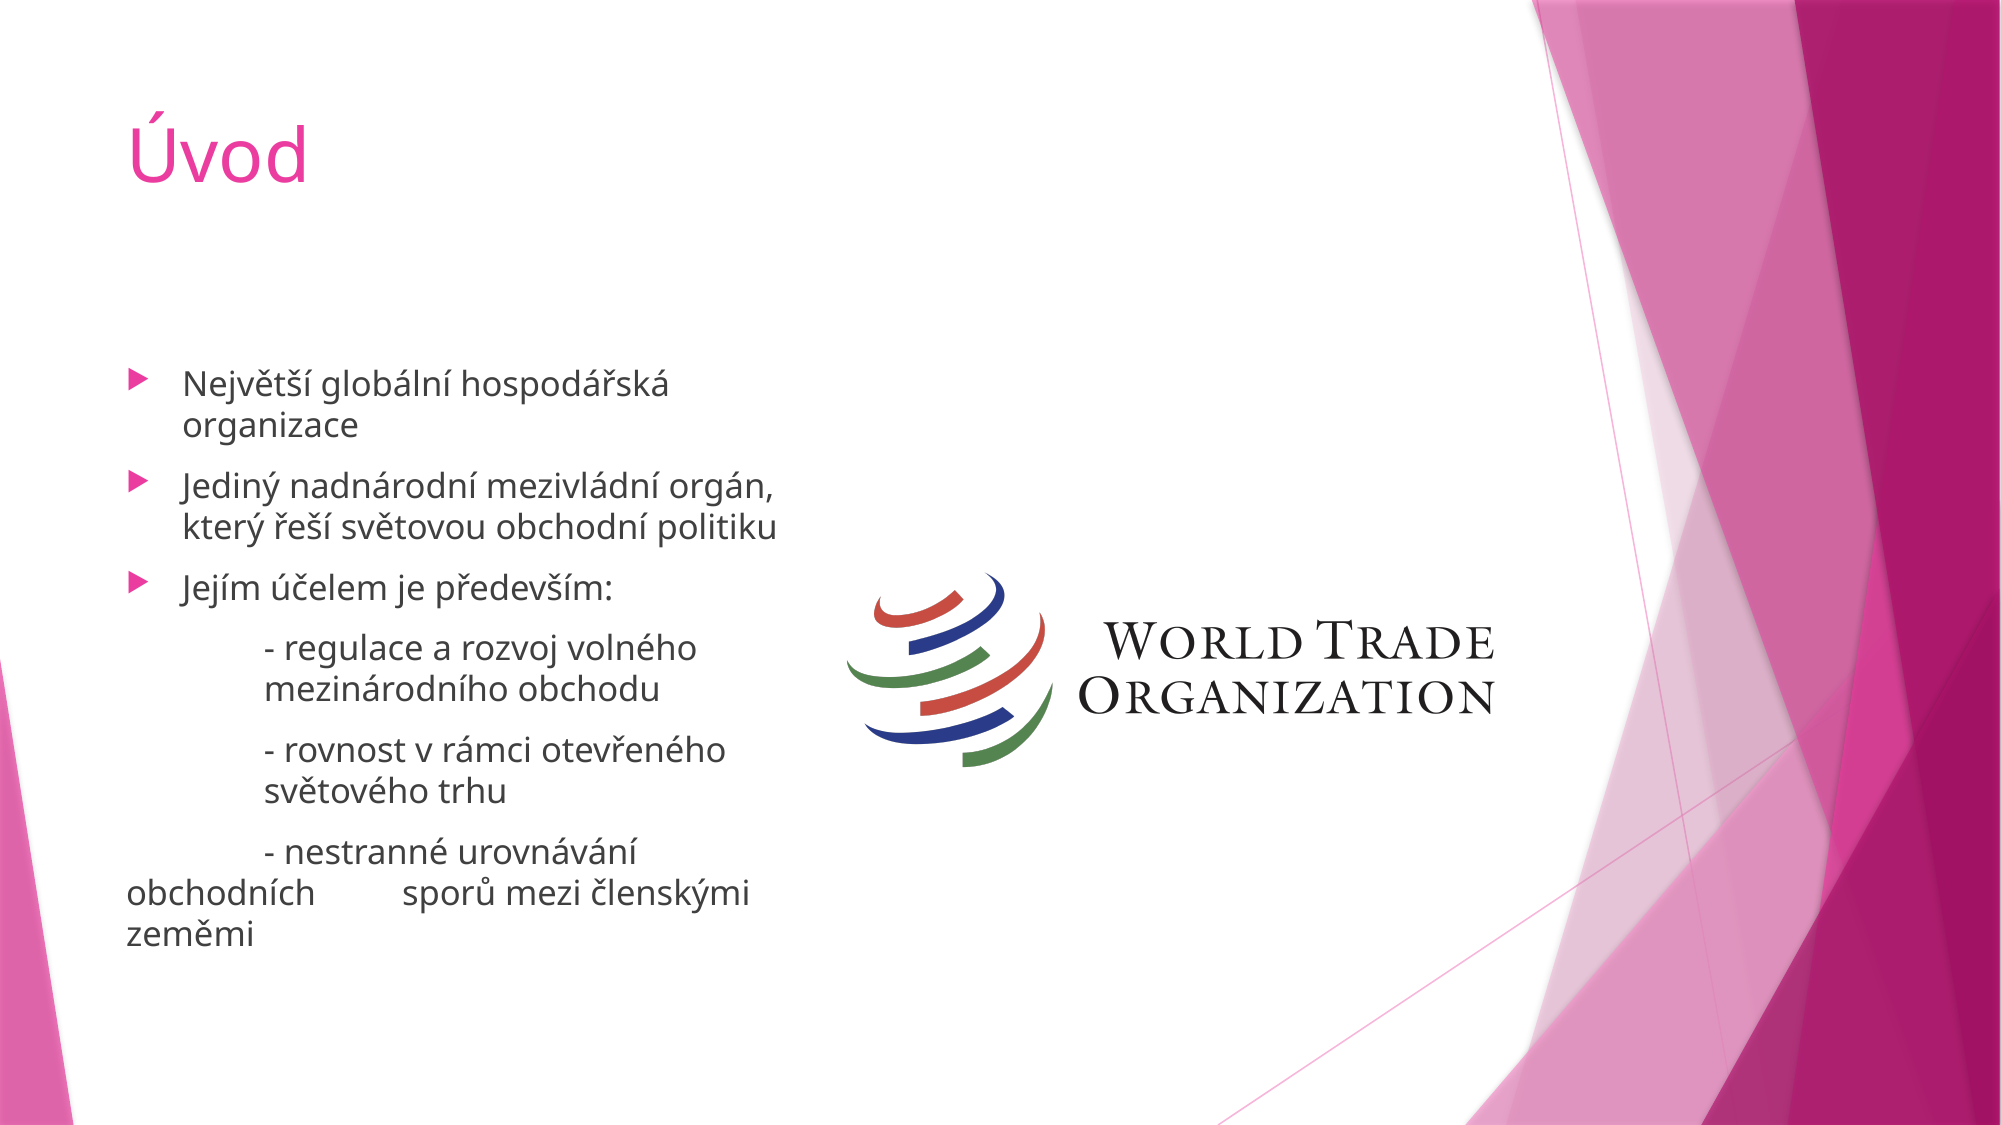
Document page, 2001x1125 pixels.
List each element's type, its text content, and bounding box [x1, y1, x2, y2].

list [834, 552, 1522, 793]
list Největší globální hospodářská organizace Jediný nadnárodní mezivládní orgán, který řeší světovou obchodní politiku Jejím účelem je především: - regulace a rozvoj volného mezinárodního obchodu - rovnost v rámci otevřeného světového trhu - nestranné urovnávání obchodních sporů mezi členskými zeměmi [111, 354, 798, 992]
title Úvod [111, 99, 1522, 317]
